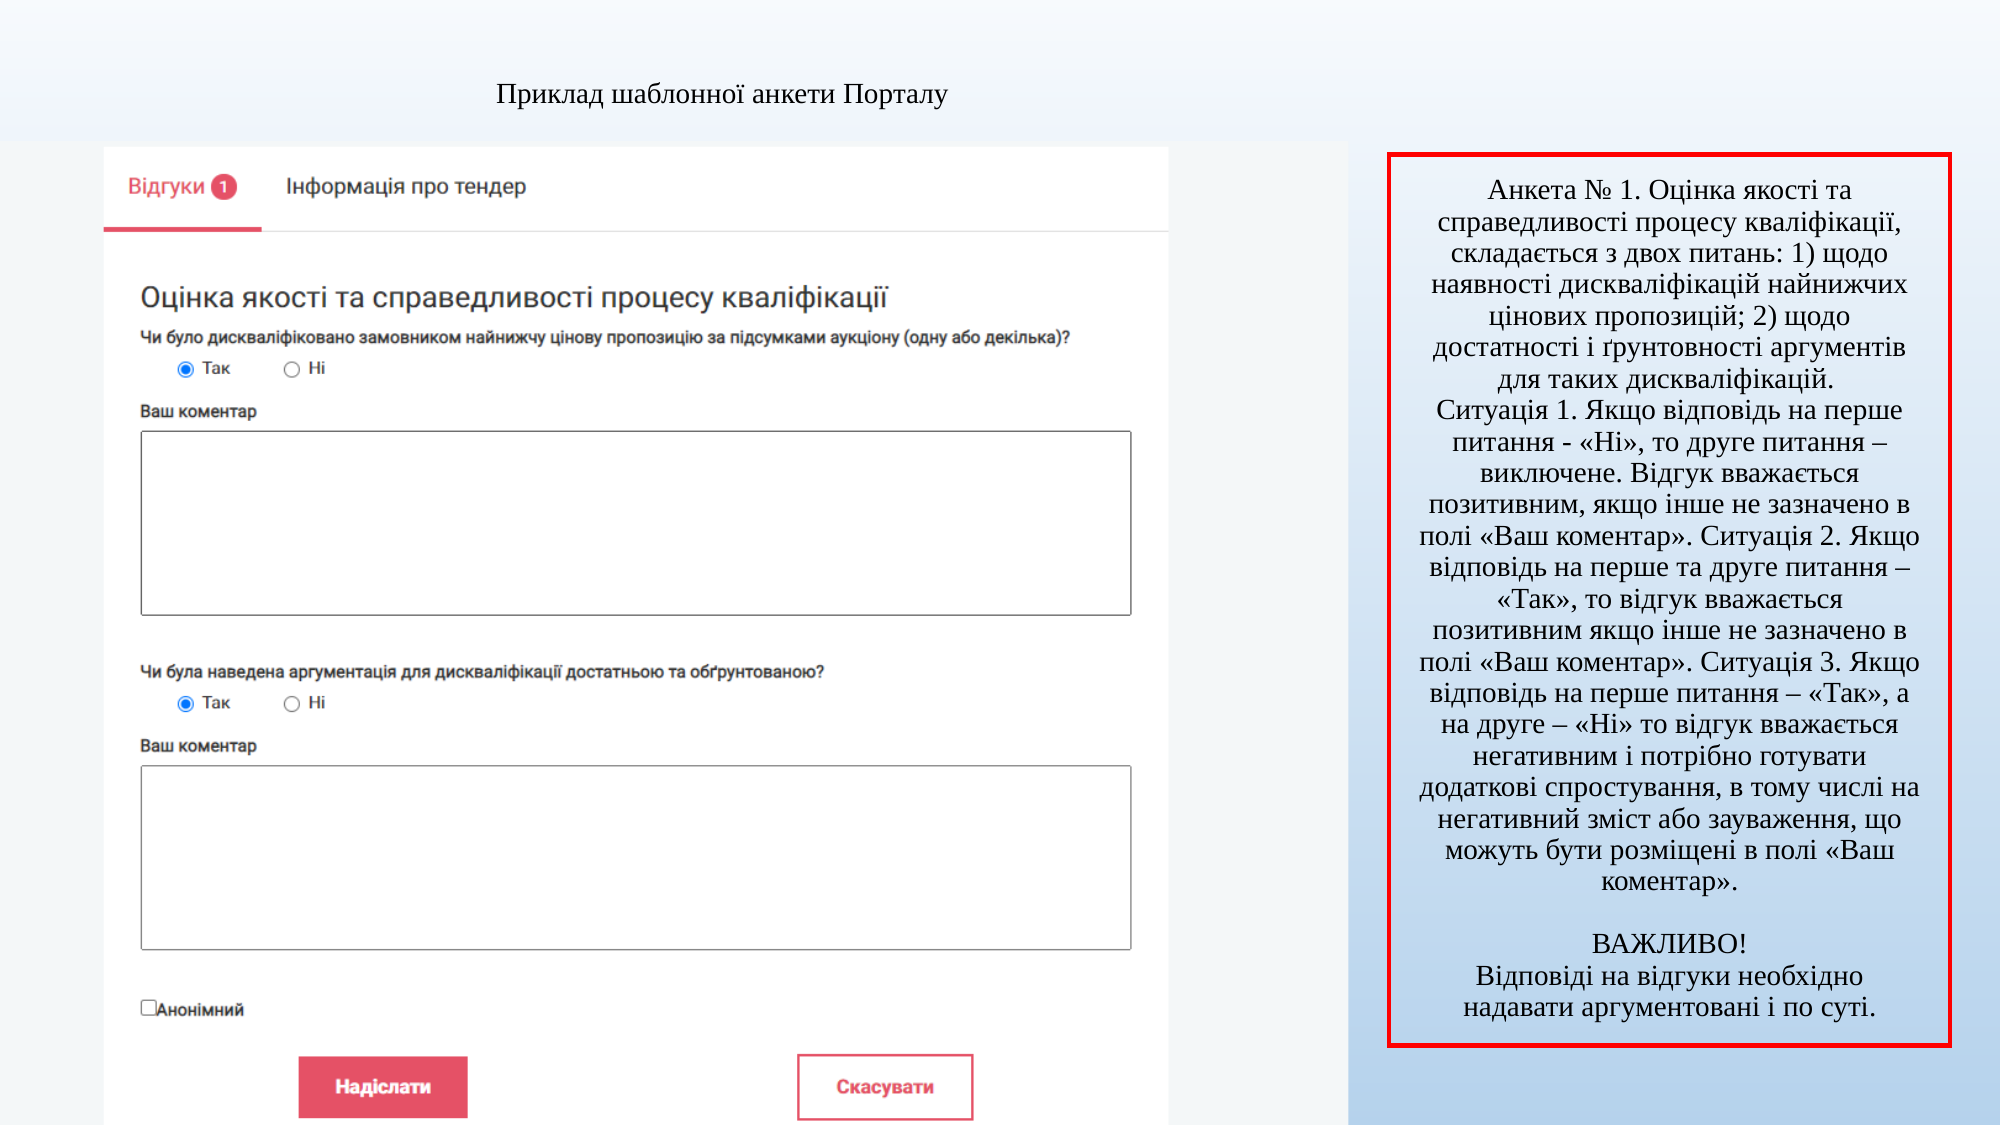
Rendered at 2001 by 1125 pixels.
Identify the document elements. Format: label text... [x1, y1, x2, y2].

title Приклад шаблонної анкети Порталу [446, 69, 998, 141]
picture [0, 141, 1349, 1125]
text_box [1388, 154, 1951, 1046]
